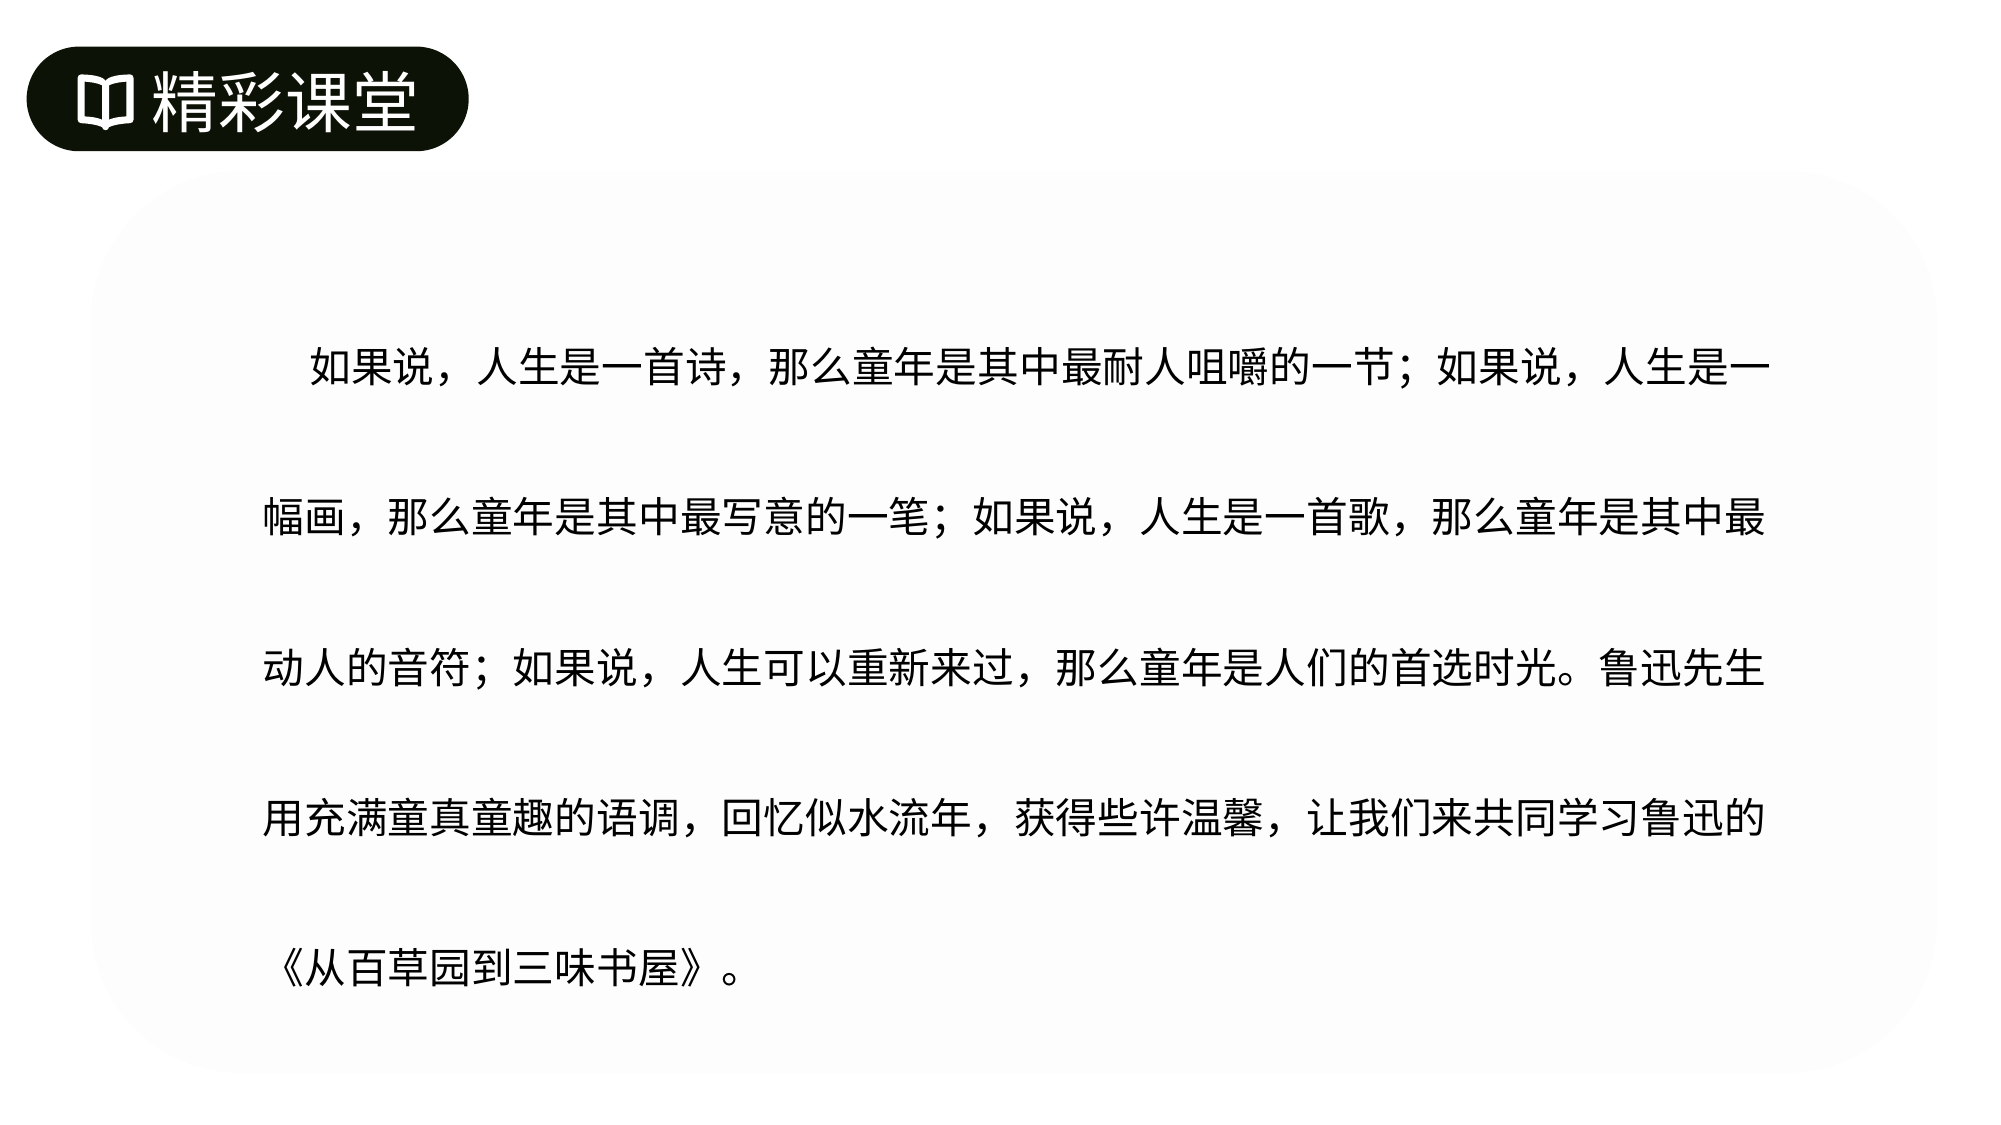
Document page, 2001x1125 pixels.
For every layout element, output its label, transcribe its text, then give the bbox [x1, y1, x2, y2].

text_box 精彩课堂 [137, 53, 444, 149]
text_box 如果说，人生是一首诗，那么童年是其中最耐人咀嚼的一节；如果说，人生是一幅画，那么童年是其中最写意的一笔；如果说，人生是一首歌，那么童年是其中最动人的音符；如果说，人生可以重新来过，那么童年是人们的首选时光。鲁迅先生用充满童真童趣的语调，回忆似水流年，获得些许温馨，让我们来共同学习鲁迅的《从百草园到三味书屋》。 [247, 233, 1790, 999]
text_box [77, 74, 134, 131]
text_box [25, 45, 470, 153]
